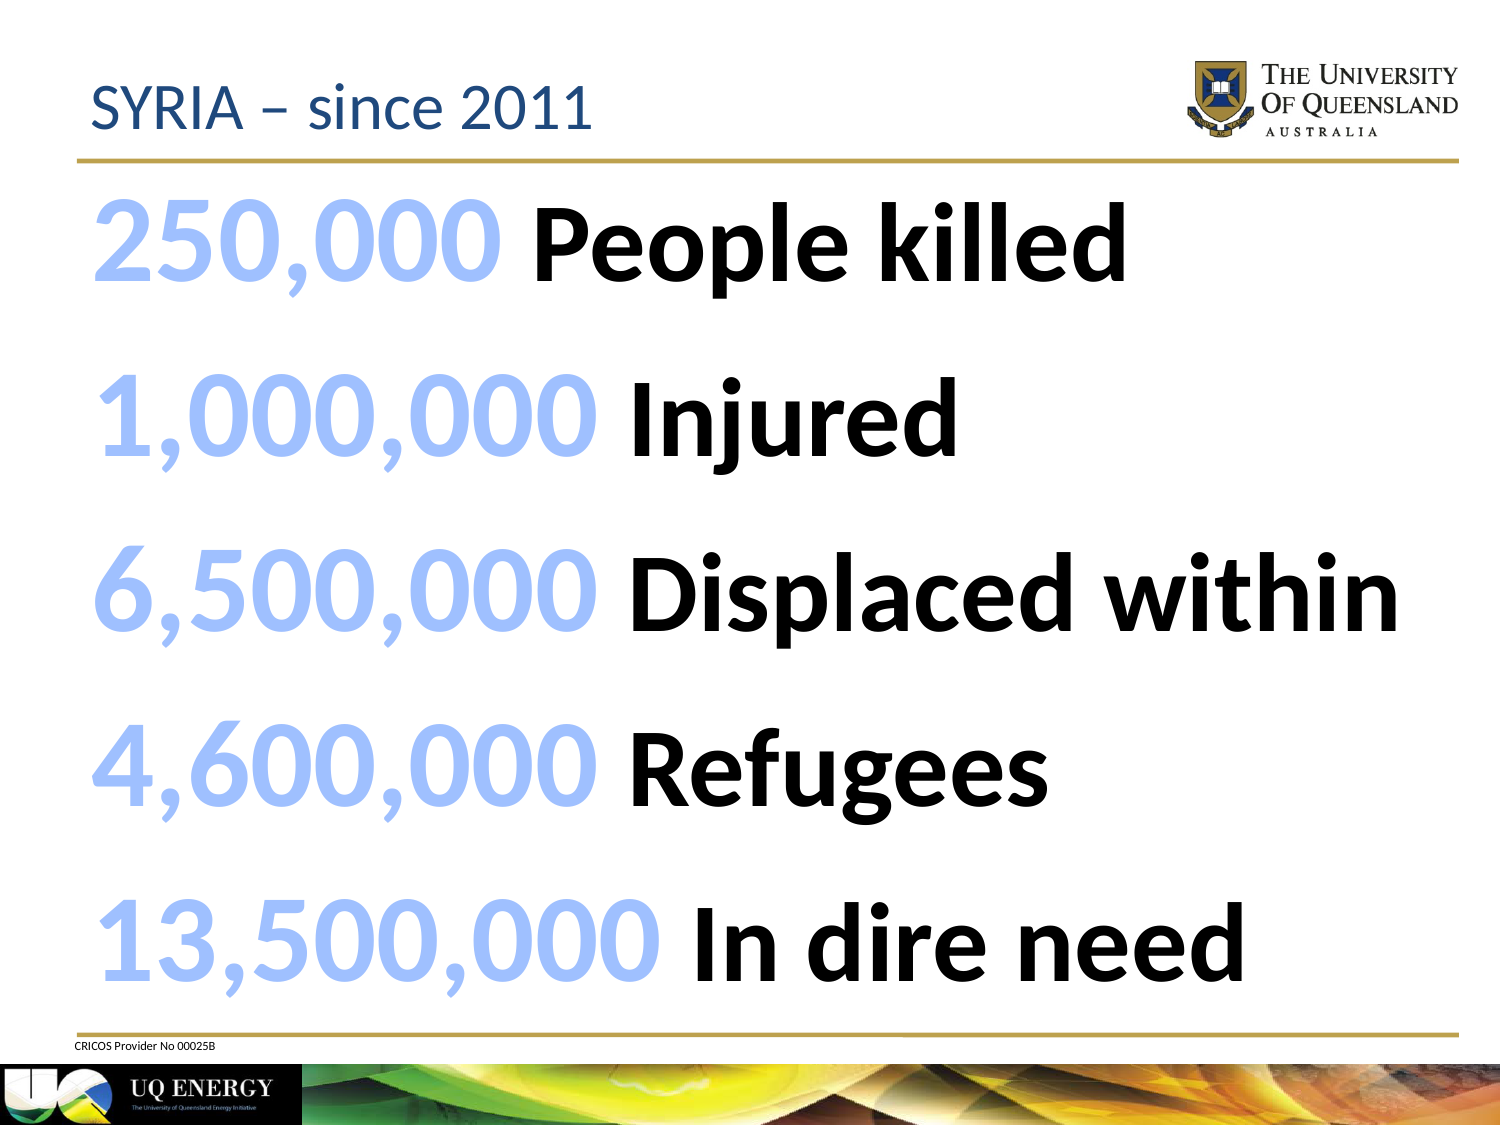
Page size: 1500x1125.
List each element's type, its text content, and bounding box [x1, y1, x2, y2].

picture [0, 1064, 302, 1125]
title SYRIA – since 2011 [75, 45, 1176, 161]
list 250,000 People killed 1,000,000 Injured 6,500,000 Displaced within 4,600,000 Refugees 13,500,000 In dire need [76, 149, 1461, 976]
picture [1187, 60, 1458, 138]
slide_number CRICOS Provider No 00025B [59, 1030, 373, 1071]
